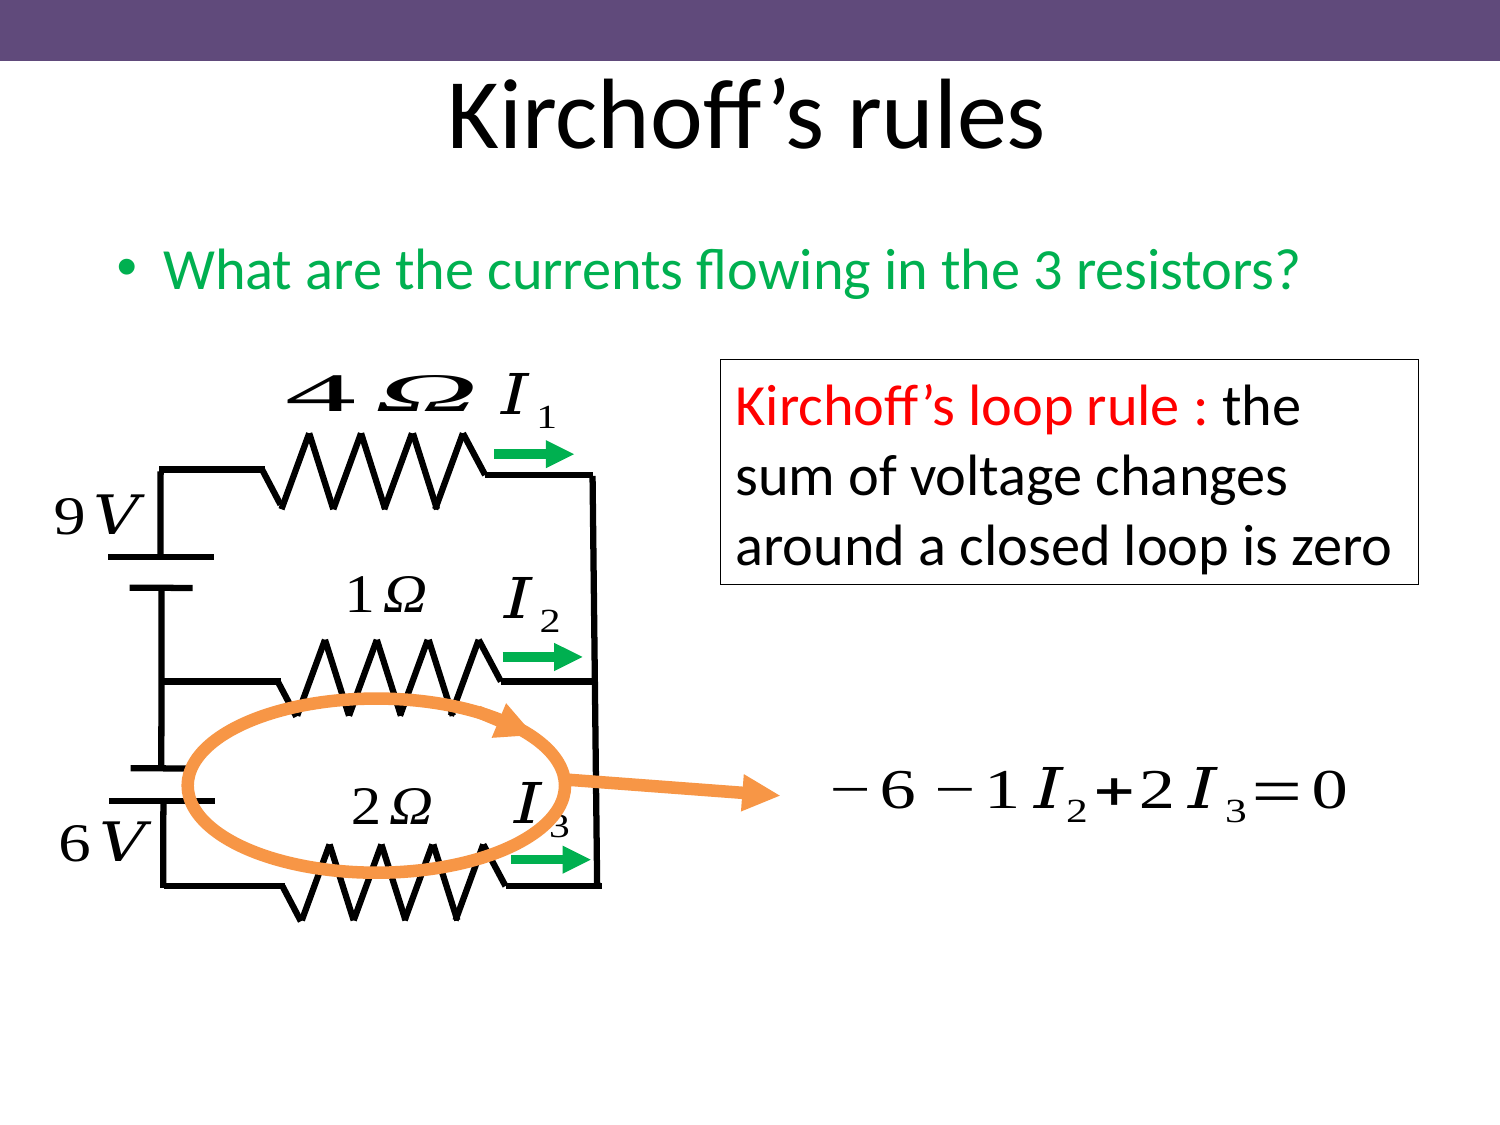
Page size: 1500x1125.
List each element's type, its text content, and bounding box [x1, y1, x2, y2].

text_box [479, 639, 502, 682]
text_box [308, 433, 334, 510]
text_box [329, 844, 354, 921]
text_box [383, 433, 413, 510]
text_box What are the currents flowing in the 3 resistors? [101, 224, 1413, 309]
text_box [277, 681, 297, 717]
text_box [356, 844, 379, 921]
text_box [261, 469, 281, 505]
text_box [429, 639, 449, 716]
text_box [381, 844, 402, 921]
text_box Kirchoff’s rules [0, 45, 1495, 172]
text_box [360, 433, 381, 510]
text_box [404, 844, 433, 921]
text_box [399, 639, 428, 716]
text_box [282, 885, 302, 922]
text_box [301, 844, 327, 921]
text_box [335, 433, 358, 510]
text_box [434, 844, 453, 921]
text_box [592, 804, 598, 885]
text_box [561, 778, 781, 796]
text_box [455, 844, 484, 921]
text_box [485, 844, 506, 887]
text_box Kirchoff’s loop rule : the sum of voltage changes around a closed loop is zero [720, 359, 1419, 585]
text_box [414, 433, 432, 510]
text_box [376, 639, 398, 716]
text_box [324, 639, 350, 716]
text_box [185, 710, 566, 867]
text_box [281, 433, 306, 510]
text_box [450, 639, 479, 716]
text_box [0, 0, 1500, 61]
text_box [592, 475, 598, 777]
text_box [465, 433, 486, 476]
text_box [350, 639, 375, 716]
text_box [477, 711, 534, 736]
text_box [296, 639, 323, 716]
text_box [434, 433, 464, 510]
